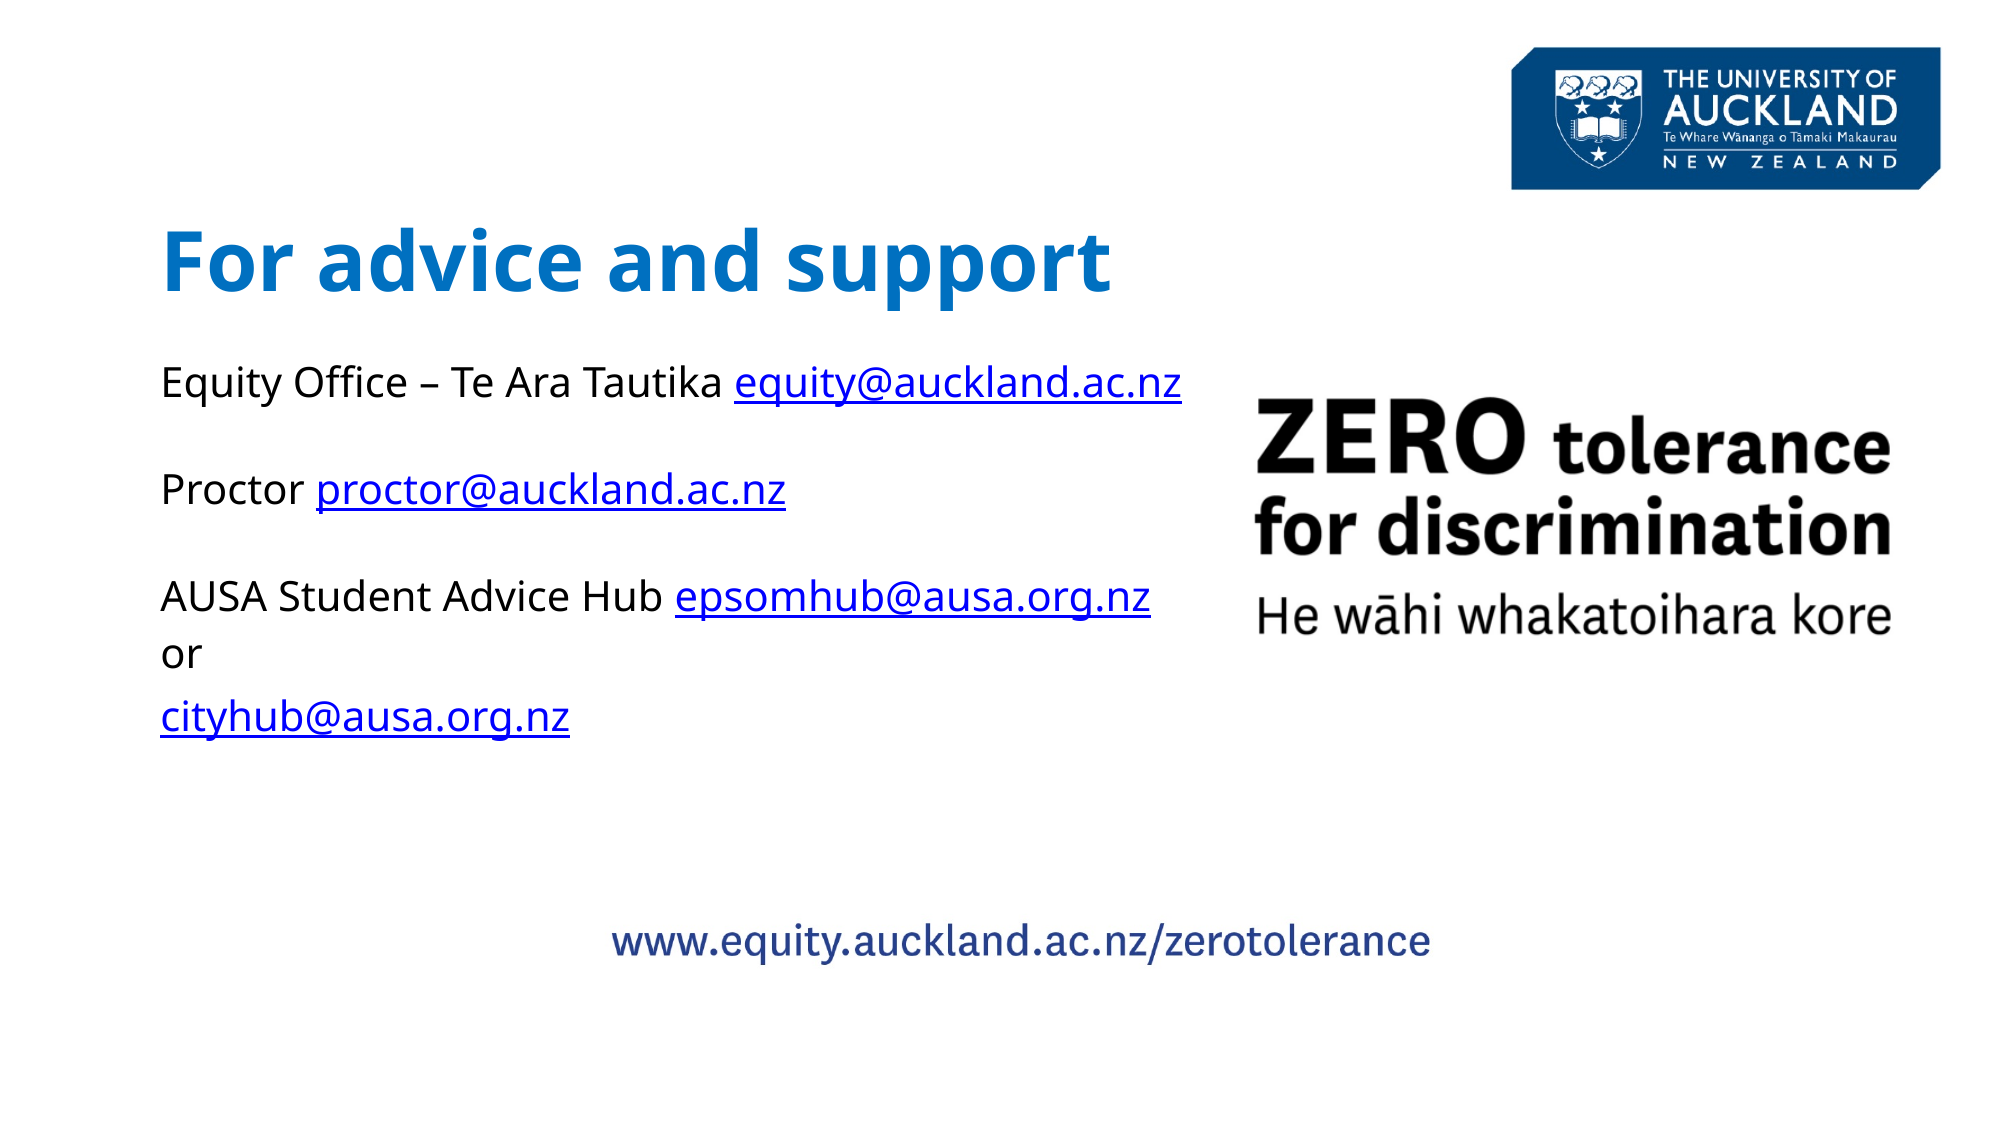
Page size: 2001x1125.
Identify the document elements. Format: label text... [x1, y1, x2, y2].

picture [1501, 33, 1949, 201]
list Equity Office – Te Ara Tautika equity@auckland.ac.nz Proctor proctor@auckland.ac.nz AUSA Student Advice Hub epsomhub@ausa.org.nz or cityhub@ausa.org.nz [145, 348, 1207, 873]
picture [595, 871, 1451, 1048]
title For advice and support [145, 200, 1463, 319]
picture [1199, 332, 1949, 701]
